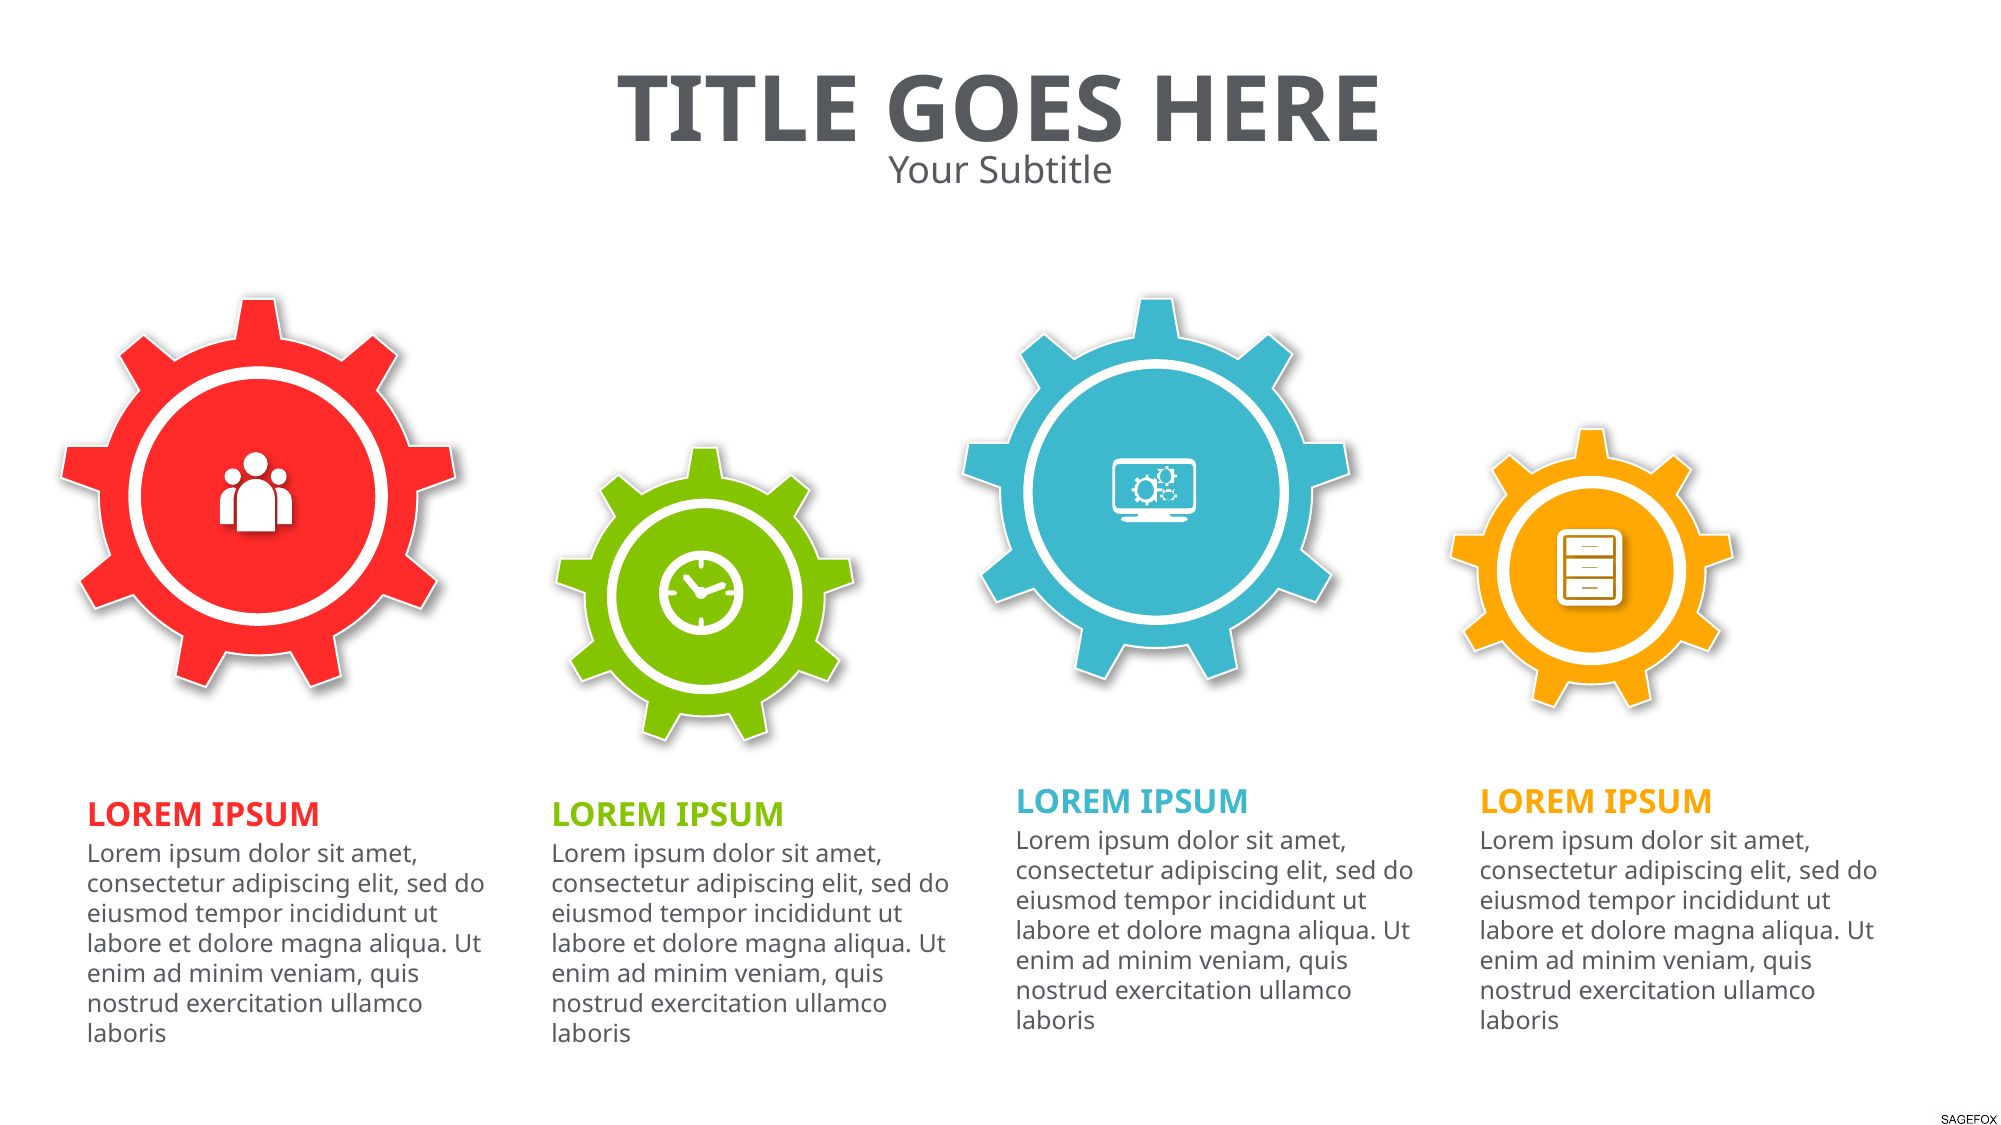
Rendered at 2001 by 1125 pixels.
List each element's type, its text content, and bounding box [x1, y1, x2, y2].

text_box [659, 550, 744, 635]
text_box LOREM IPSUM Lorem ipsum dolor sit amet, consectetur adipiscing elit, sed do eiusmod tempor incididunt ut labore et dolore magna aliqua. Ut enim ad minim veniam, quis nostrud exercitation ullamco laboris [1464, 772, 1915, 1042]
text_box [59, 297, 458, 696]
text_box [1449, 427, 1735, 714]
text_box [961, 297, 1352, 688]
text_box LOREM IPSUM Lorem ipsum dolor sit amet, consectetur adipiscing elit, sed do eiusmod tempor incididunt ut labore et dolore magna aliqua. Ut enim ad minim veniam, quis nostrud exercitation ullamco laboris [536, 785, 987, 1055]
picture [1938, 1114, 1999, 1125]
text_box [1112, 458, 1197, 523]
text_box LOREM IPSUM Lorem ipsum dolor sit amet, consectetur adipiscing elit, sed do eiusmod tempor incididunt ut labore et dolore magna aliqua. Ut enim ad minim veniam, quis nostrud exercitation ullamco laboris [72, 785, 523, 1055]
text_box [554, 446, 855, 747]
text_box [548, 42, 1452, 199]
text_box LOREM IPSUM Lorem ipsum dolor sit amet, consectetur adipiscing elit, sed do eiusmod tempor incididunt ut labore et dolore magna aliqua. Ut enim ad minim veniam, quis nostrud exercitation ullamco laboris [1000, 772, 1451, 1042]
